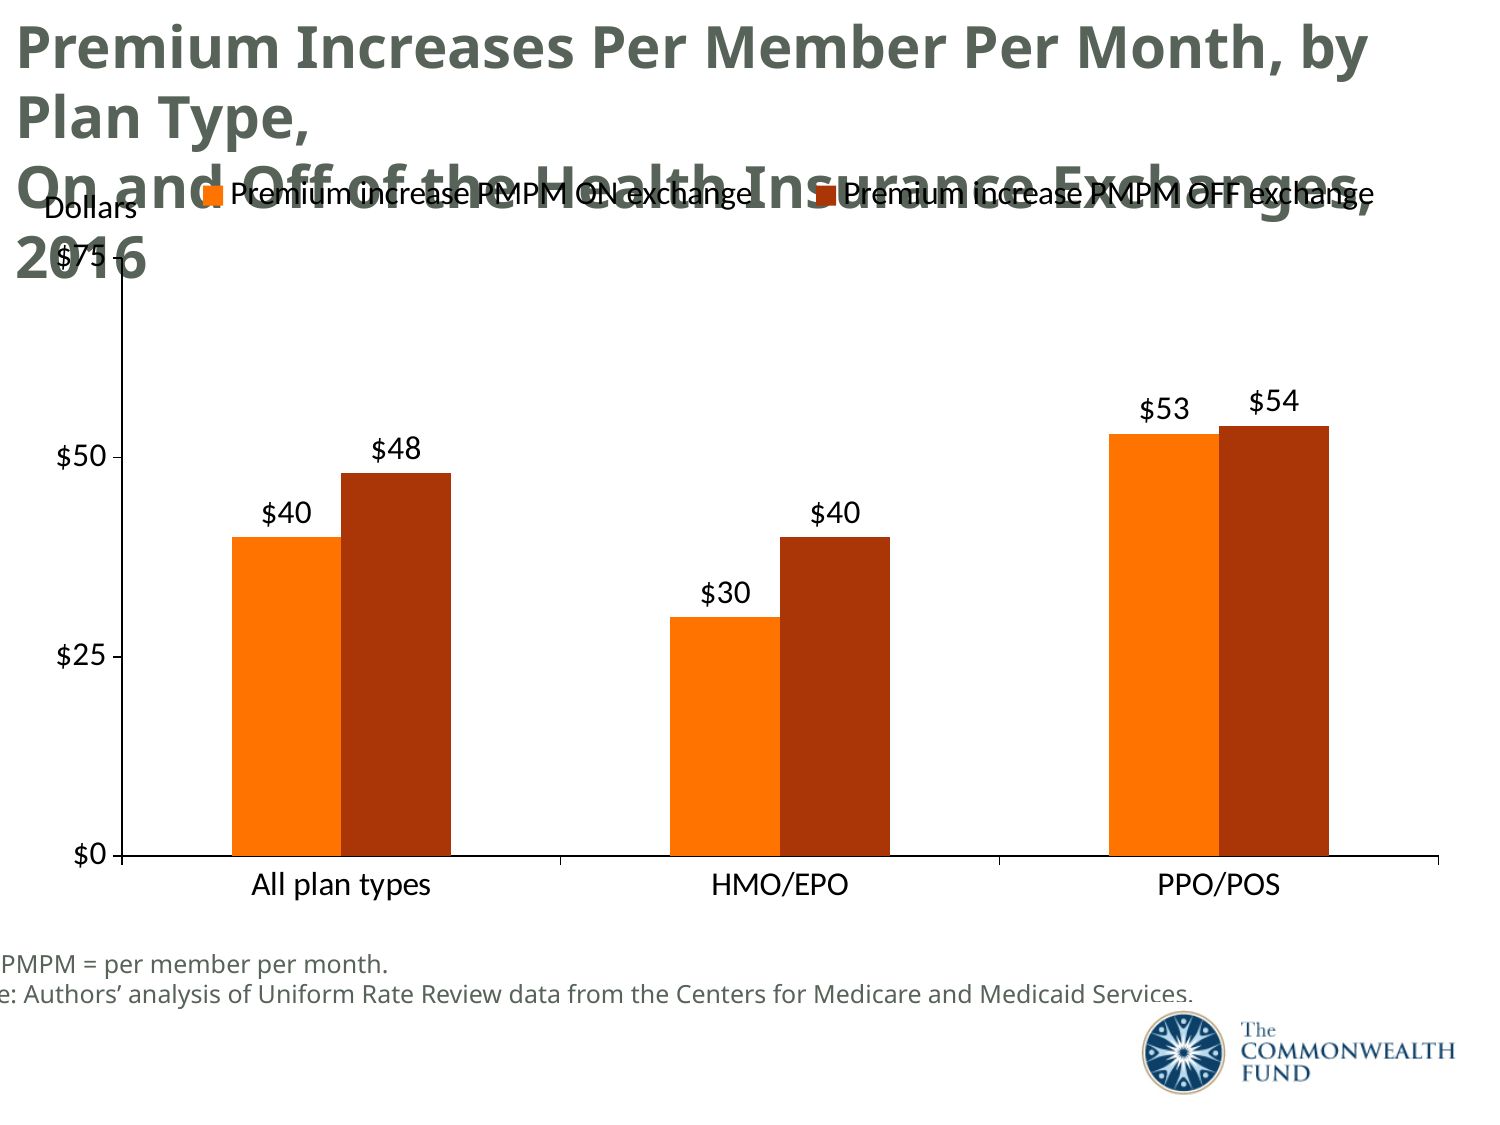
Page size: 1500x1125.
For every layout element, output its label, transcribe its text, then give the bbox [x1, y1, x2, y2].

title Premium Increases Per Member Per Month, by Plan Type, On and Off of the Health Insurance Exchanges, 2016 [0, 2, 1500, 153]
picture [1127, 1001, 1473, 1105]
text_box Note: PMPM = per member per month. Source: Authors’ analysis of Uniform Rate Review data from the Centers for Medicare and Medicaid Services. [0, 940, 1212, 1016]
chart [28, 152, 1440, 941]
